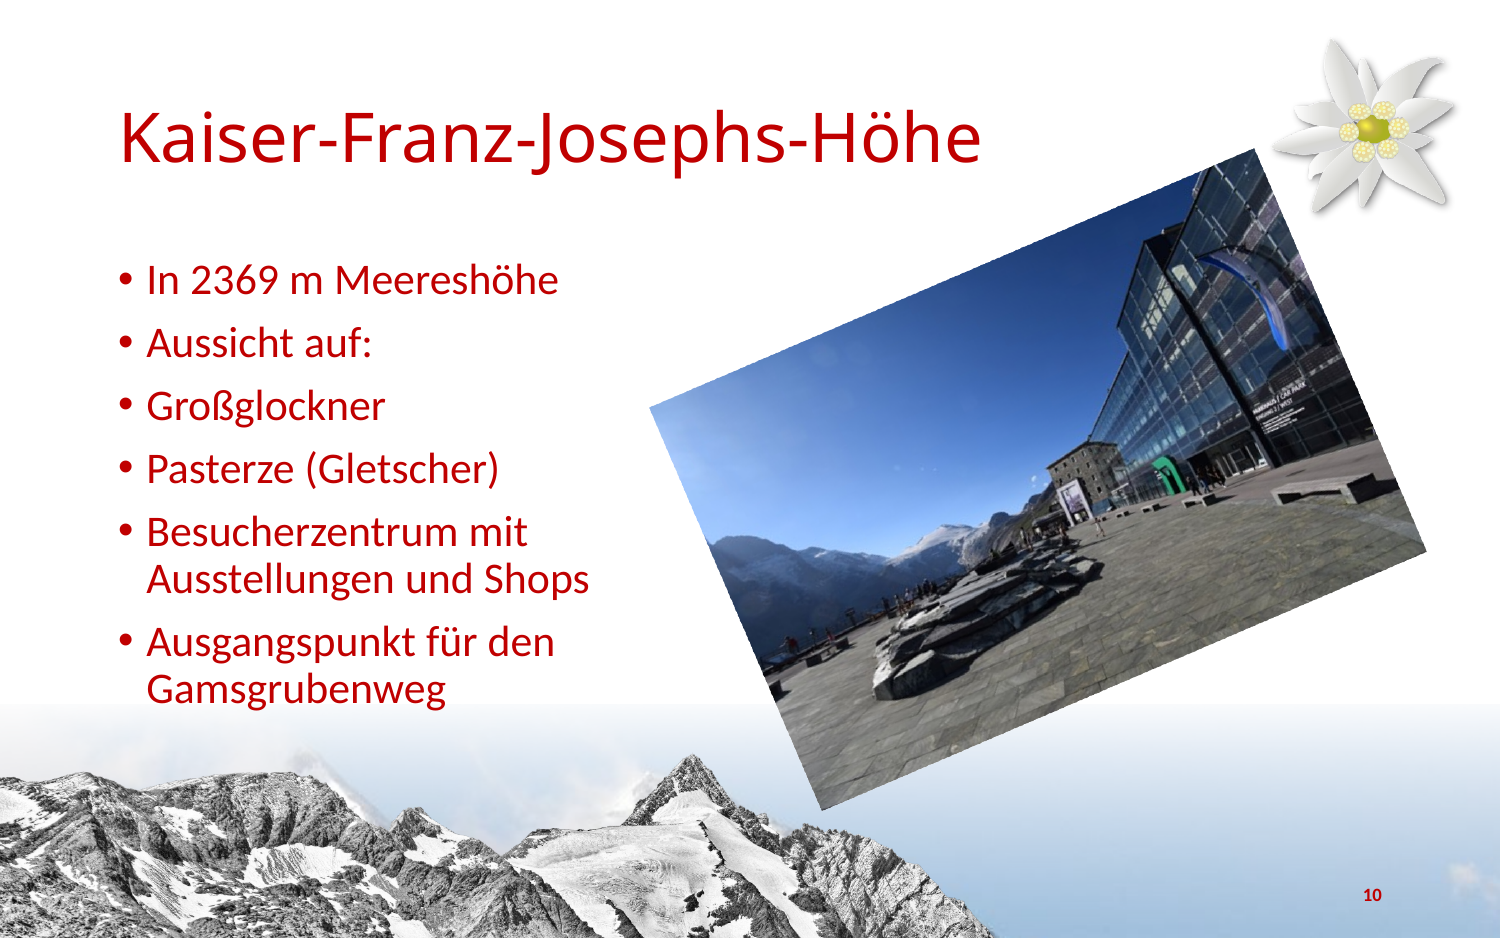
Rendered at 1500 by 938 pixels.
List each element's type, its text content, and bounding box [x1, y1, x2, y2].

picture [0, 149, 1500, 938]
picture [1265, 32, 1459, 219]
title Kaiser-Franz-Josephs-Höhe [103, 49, 1397, 232]
slide_number 10 [1059, 868, 1397, 919]
list In 2369 m Meereshöhe Aussicht auf: Großglockner Pasterze (Gletscher) Besucherzentrum mit Ausstellungen und Shops Ausgangspunkt für den Gamsgrubenweg [103, 249, 713, 699]
